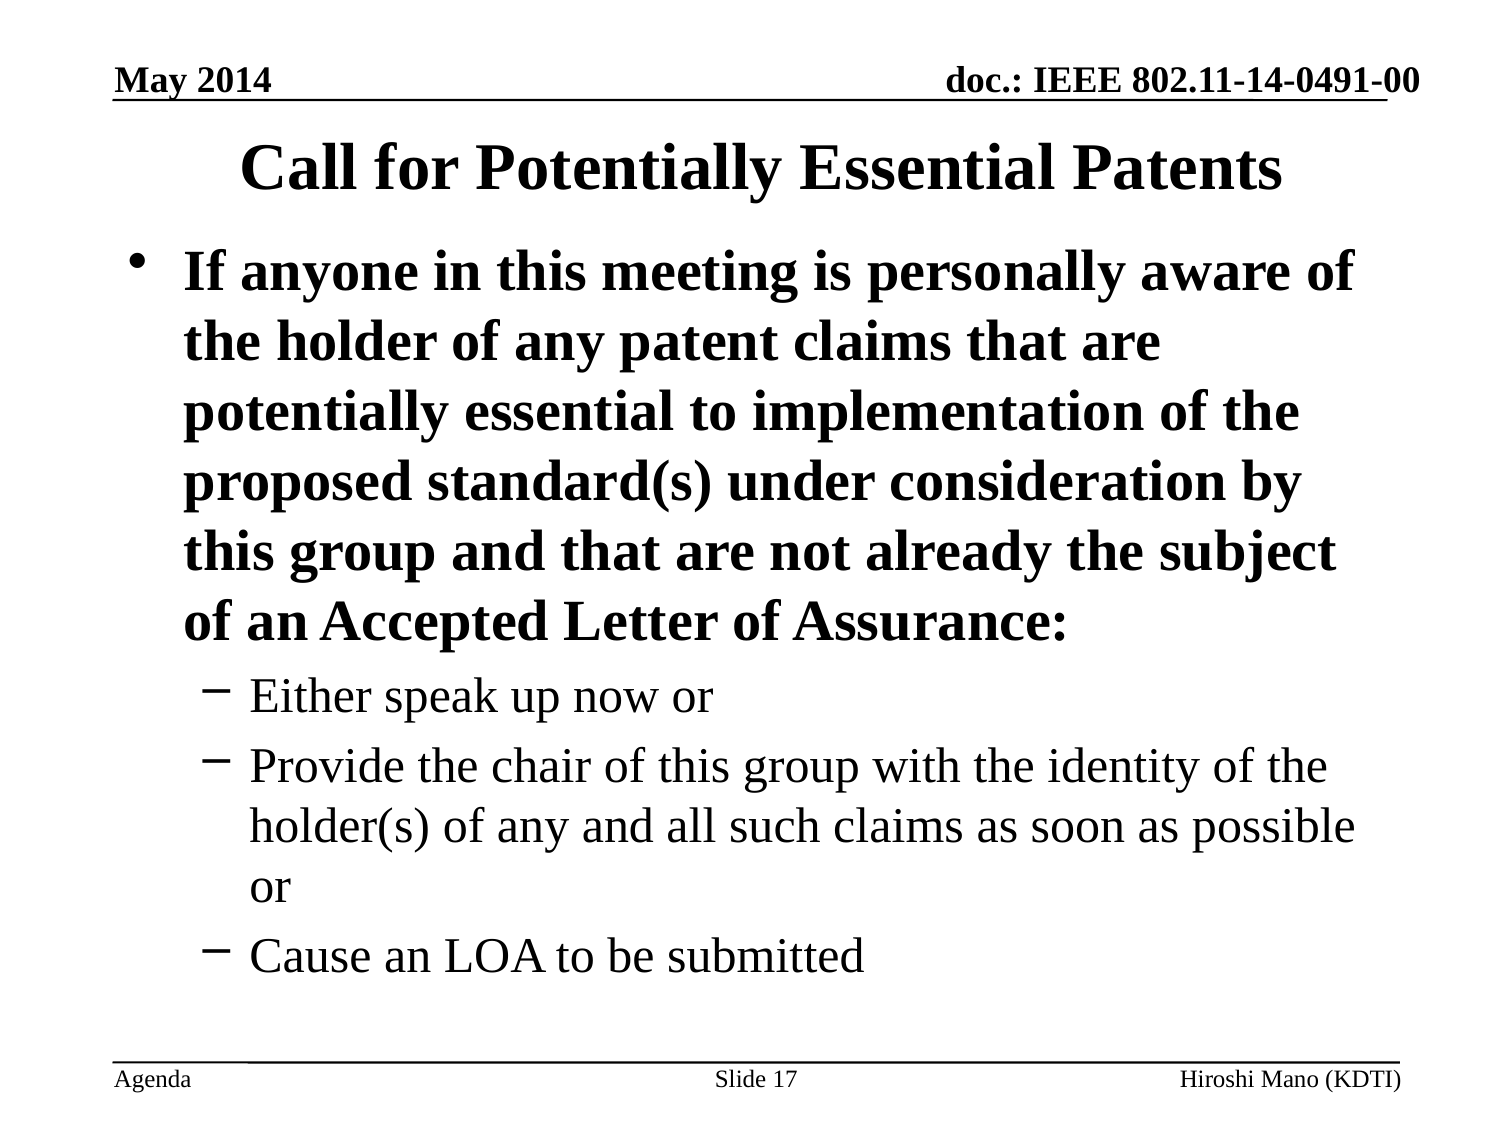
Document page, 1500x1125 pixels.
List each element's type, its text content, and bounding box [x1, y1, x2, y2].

list If anyone in this meeting is personally aware of the holder of any patent claims that are potentially essential to implementation of the proposed standard(s) under consideration by this group and that are not already the subject of an Accepted Letter of Assurance: Either speak up now or Provide the chair of this group with the identity of the holder(s) of any and all such claims as soon as possible or Cause an LOA to be submitted [112, 224, 1388, 1001]
slide_number Slide 17 [712, 1061, 800, 1093]
footer Hiroshi Mano (KDTI) [1171, 1061, 1402, 1093]
title Call for Potentially Essential Patents [49, 112, 1476, 213]
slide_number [114, 54, 274, 101]
